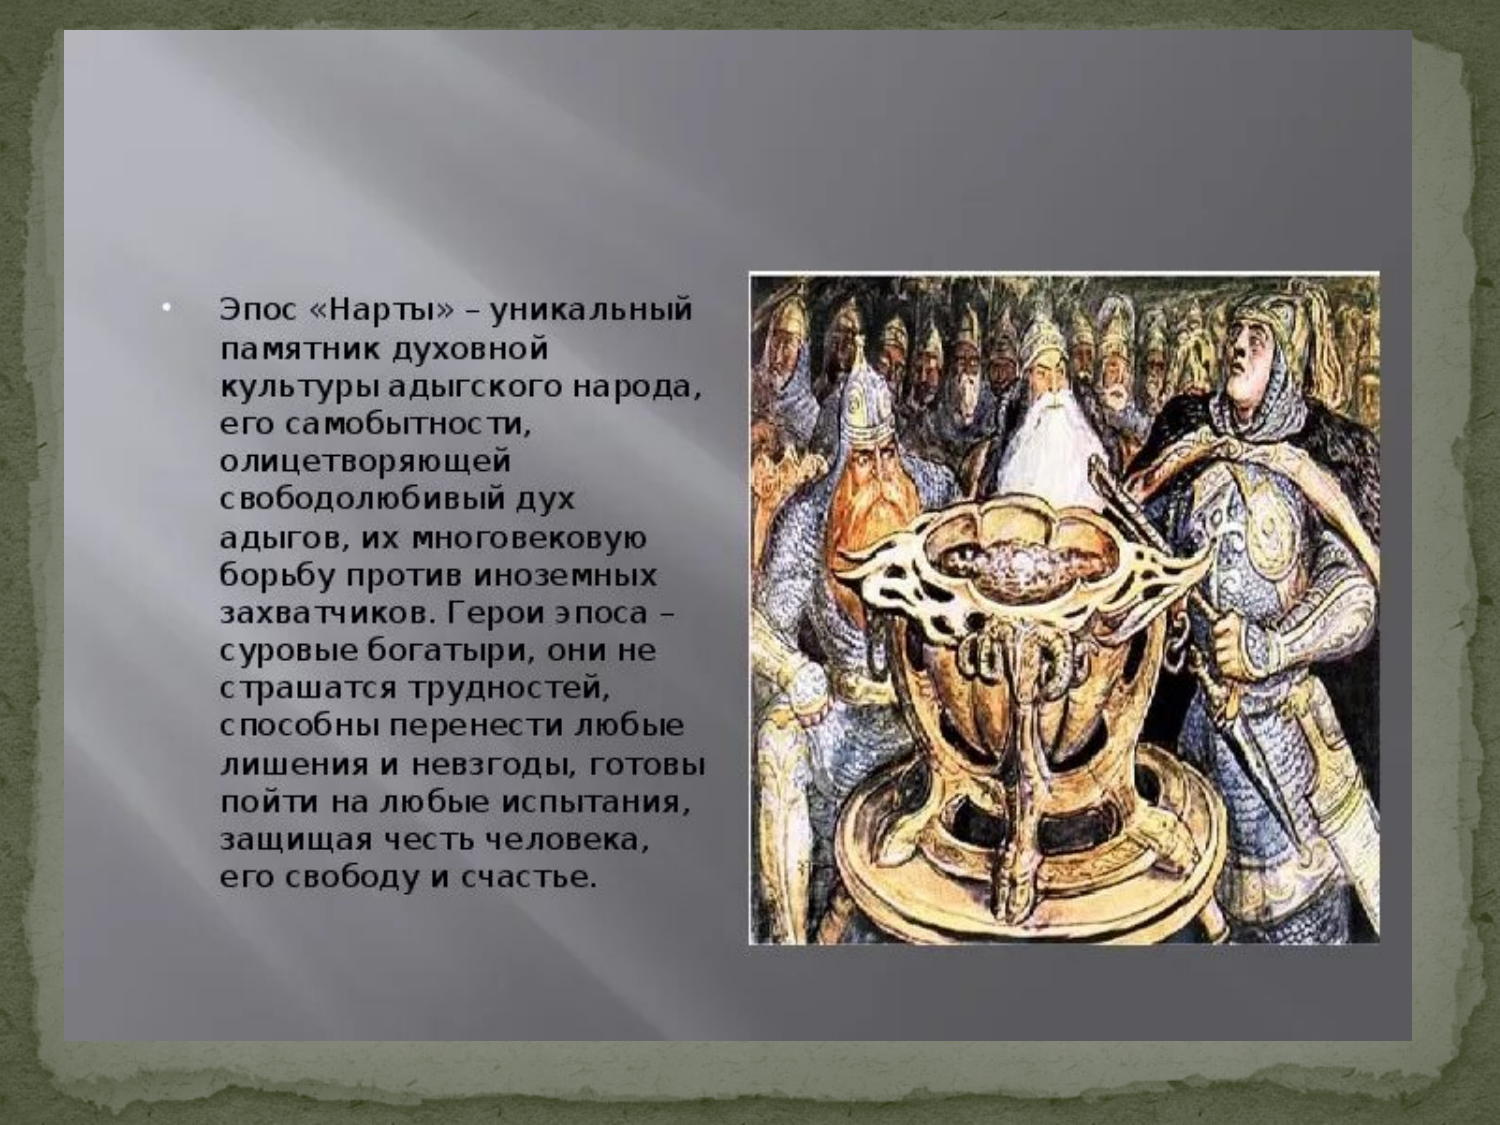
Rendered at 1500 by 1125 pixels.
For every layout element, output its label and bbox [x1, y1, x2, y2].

picture [64, 30, 1412, 1041]
